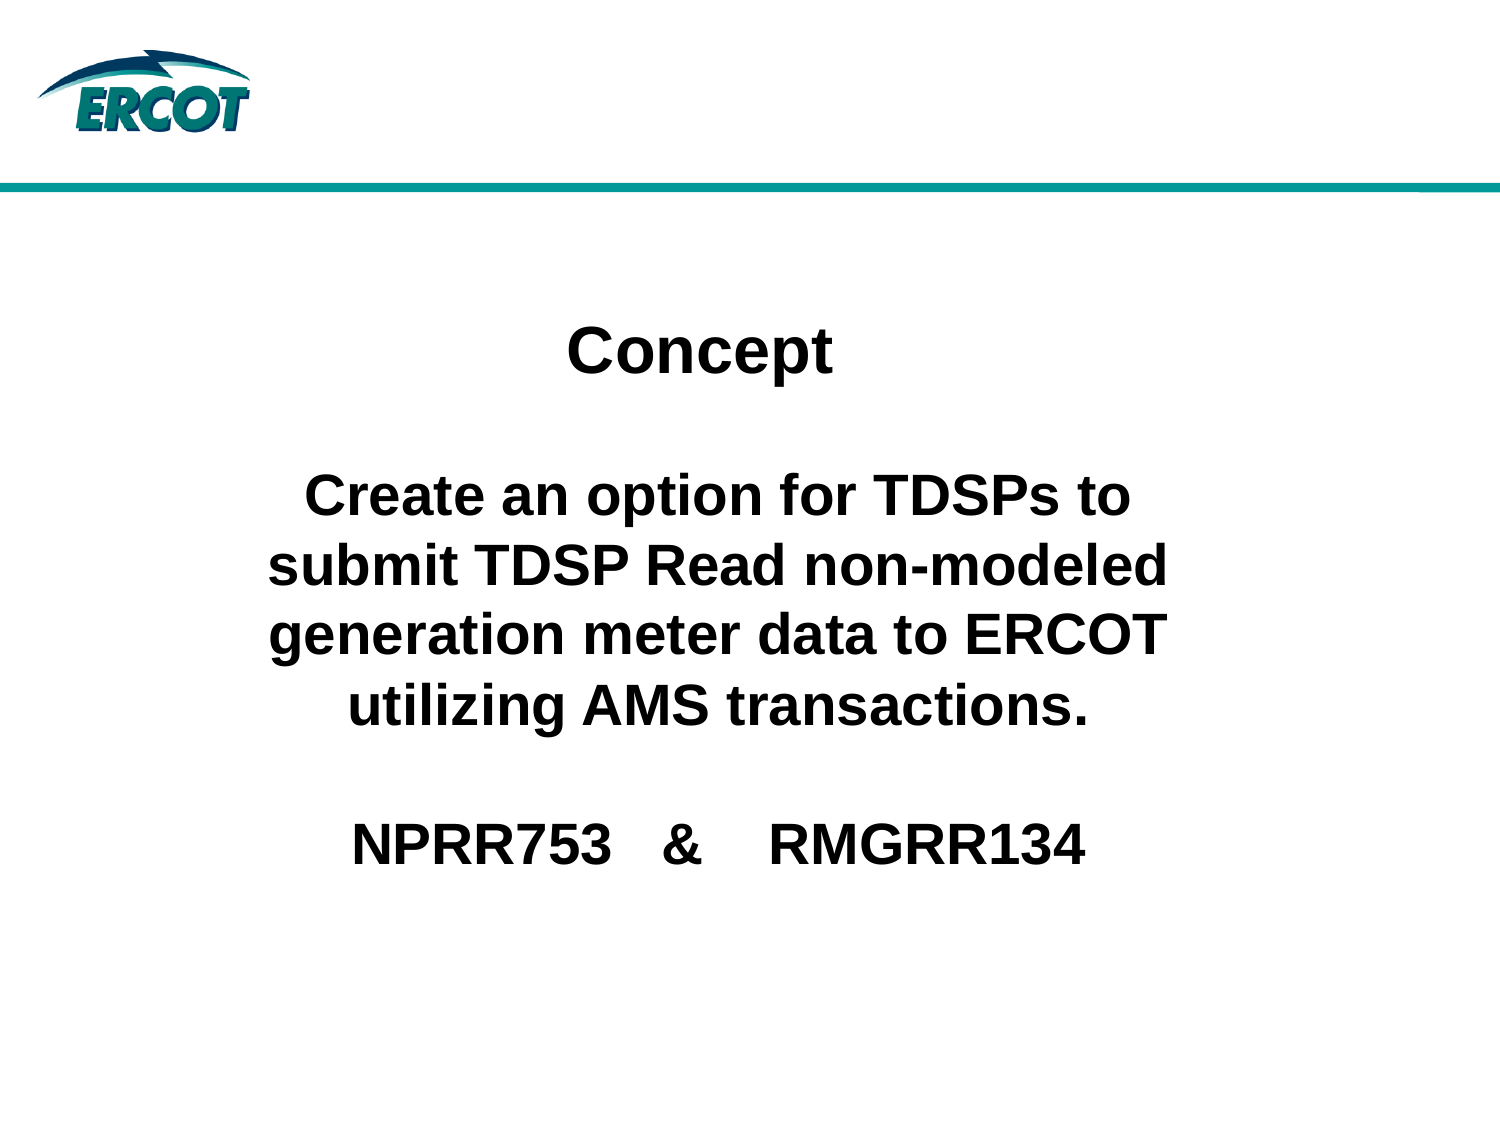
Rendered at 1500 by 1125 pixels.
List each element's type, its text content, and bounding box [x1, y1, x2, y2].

text_box [62, 462, 1463, 1075]
picture [37, 50, 250, 136]
text_box Concept Create an option for TDSPs to submit TDSP Read non-modeled generation meter data to ERCOT utilizing AMS transactions. NPRR753 & RMGRR134 [187, 299, 1250, 884]
